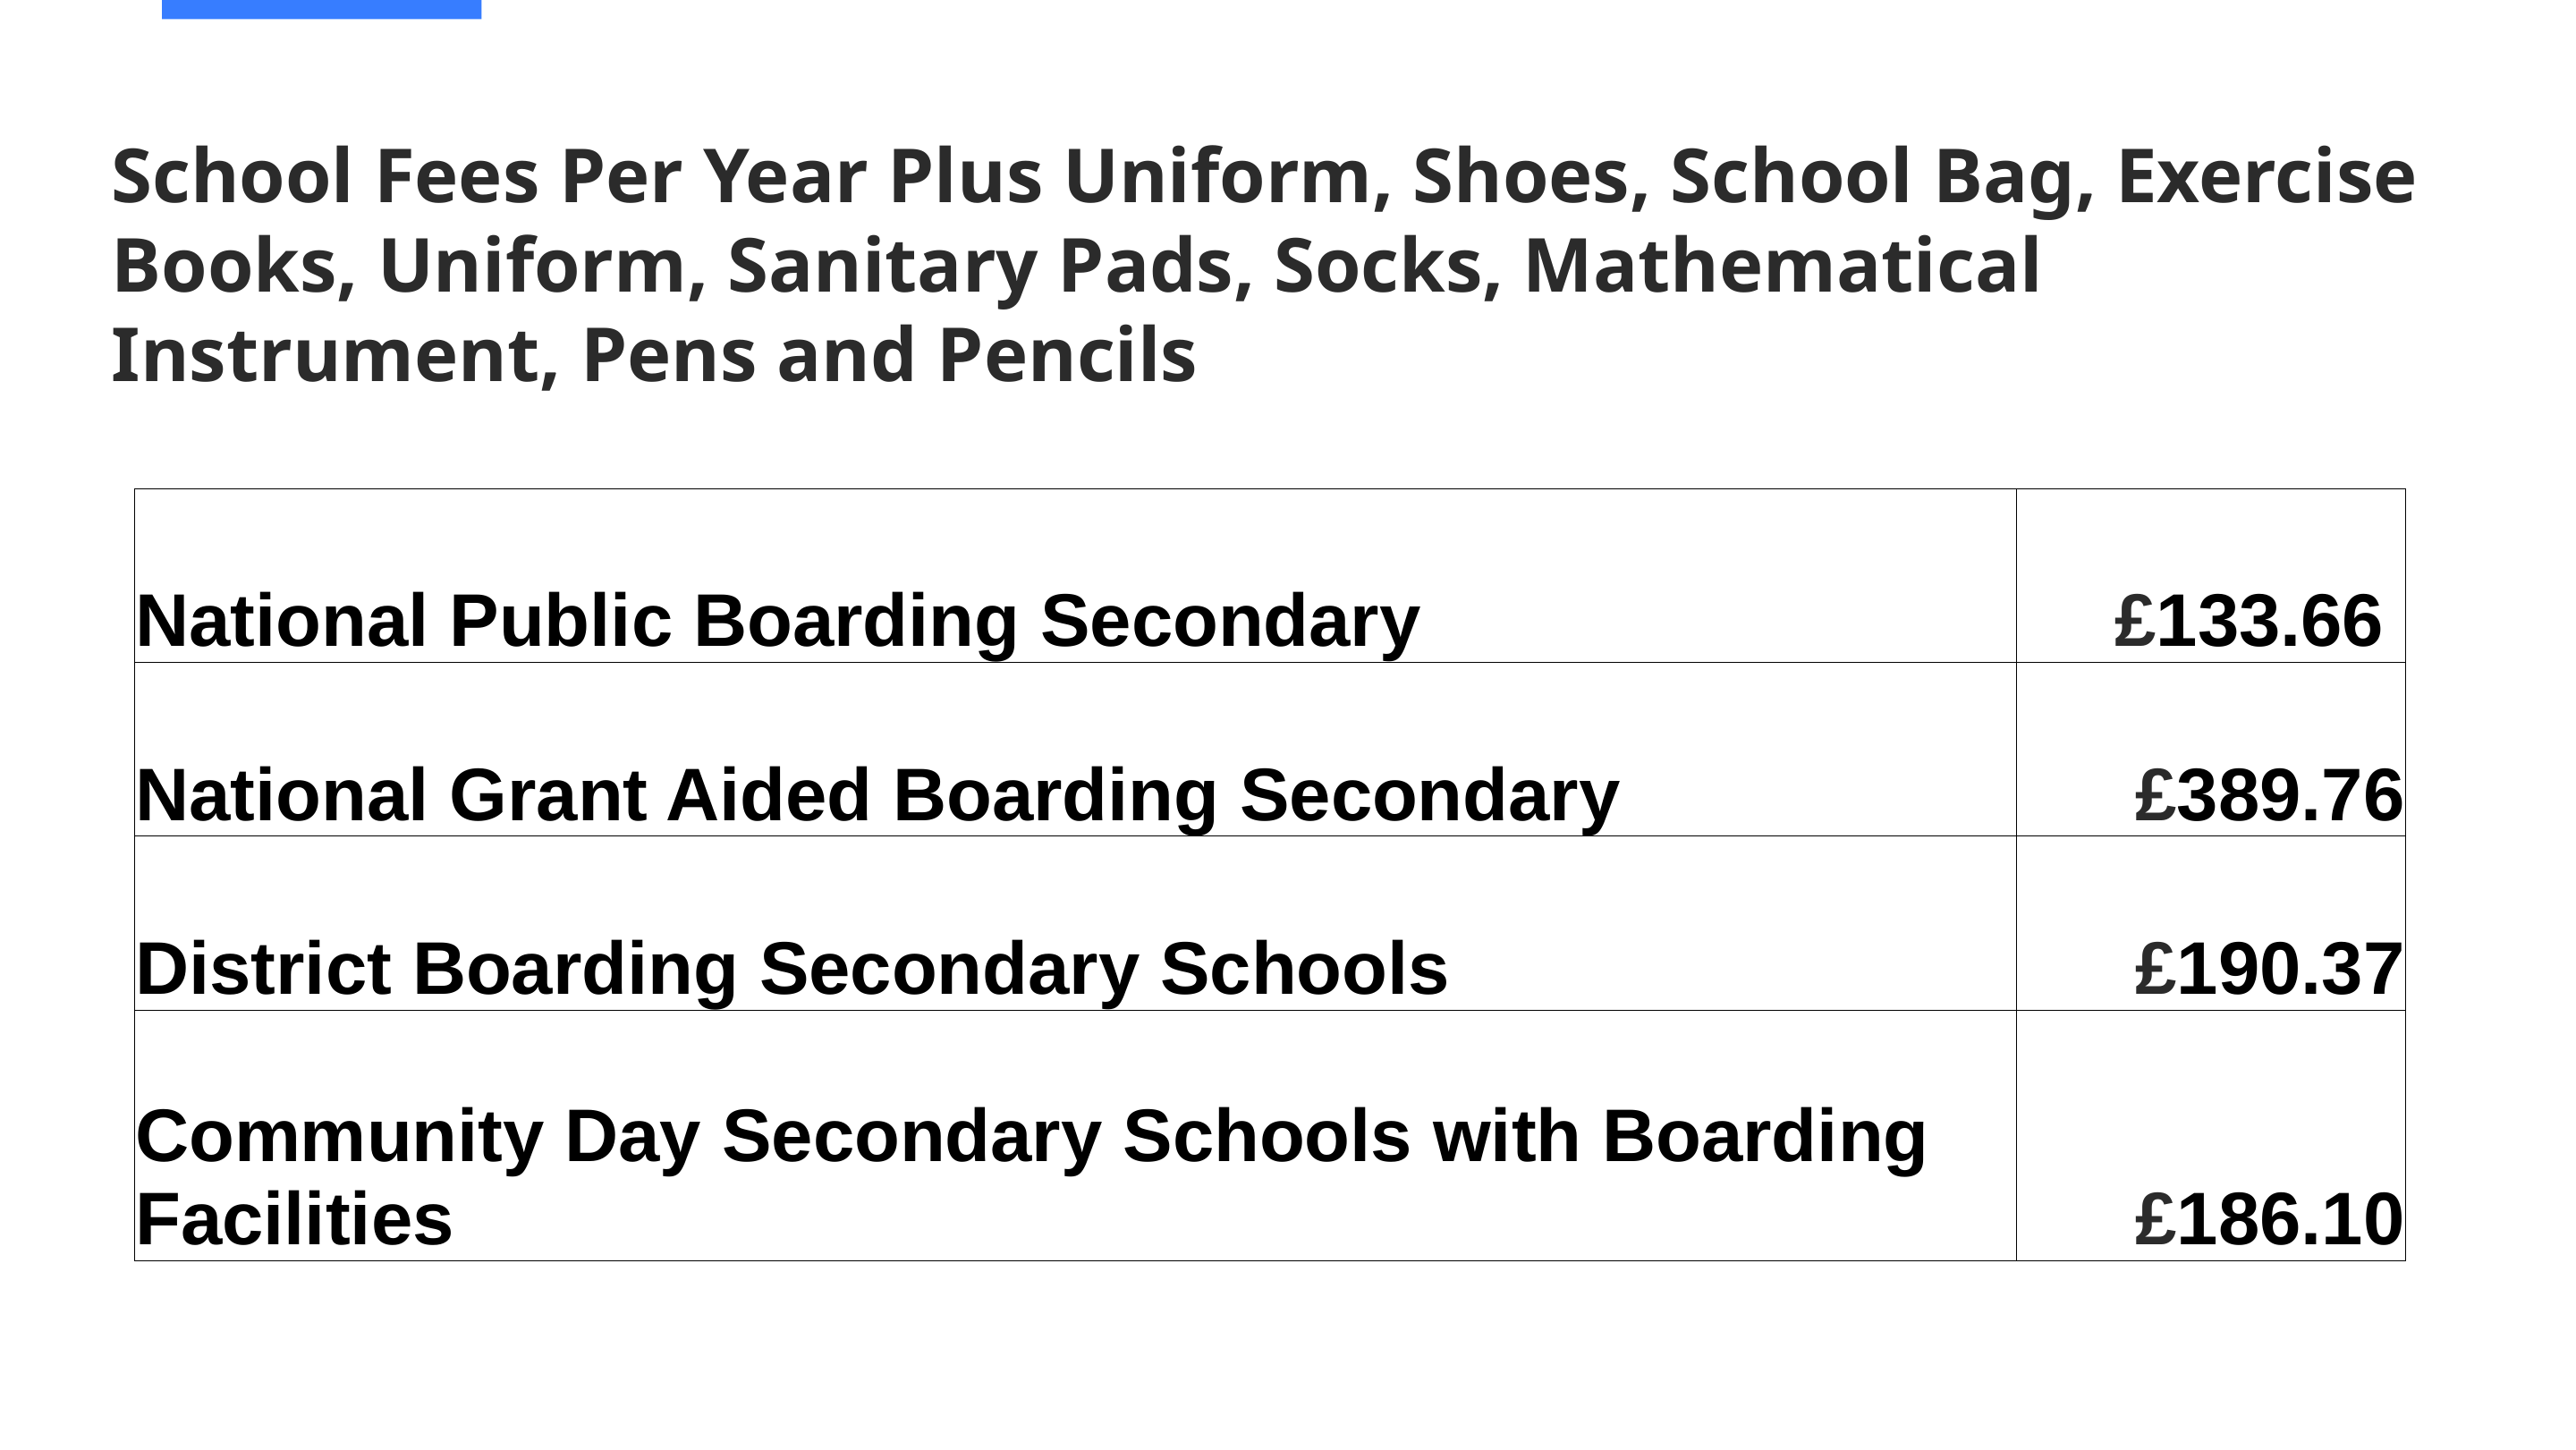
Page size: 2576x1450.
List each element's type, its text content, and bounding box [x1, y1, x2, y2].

table_cell Community Day Secondary Schools with Boarding Facilities [135, 1011, 2016, 1260]
table_cell District Boarding Secondary Schools [135, 836, 2016, 1010]
table_header £133.66 [2017, 489, 2405, 662]
title School Fees Per Year Plus Uniform, Shoes, School Bag, Exercise Books, Uniform, Sanitary Pads, Socks, Mathematical Instrument, Pens and Pencils [98, 125, 2502, 400]
table_cell £190.37 [2017, 836, 2405, 1010]
table_cell £186.10 [2017, 1011, 2405, 1260]
table_cell £389.76 [2017, 663, 2405, 835]
table_header National Public Boarding Secondary [135, 489, 2016, 662]
table_cell National Grant Aided Boarding Secondary [135, 663, 2016, 835]
